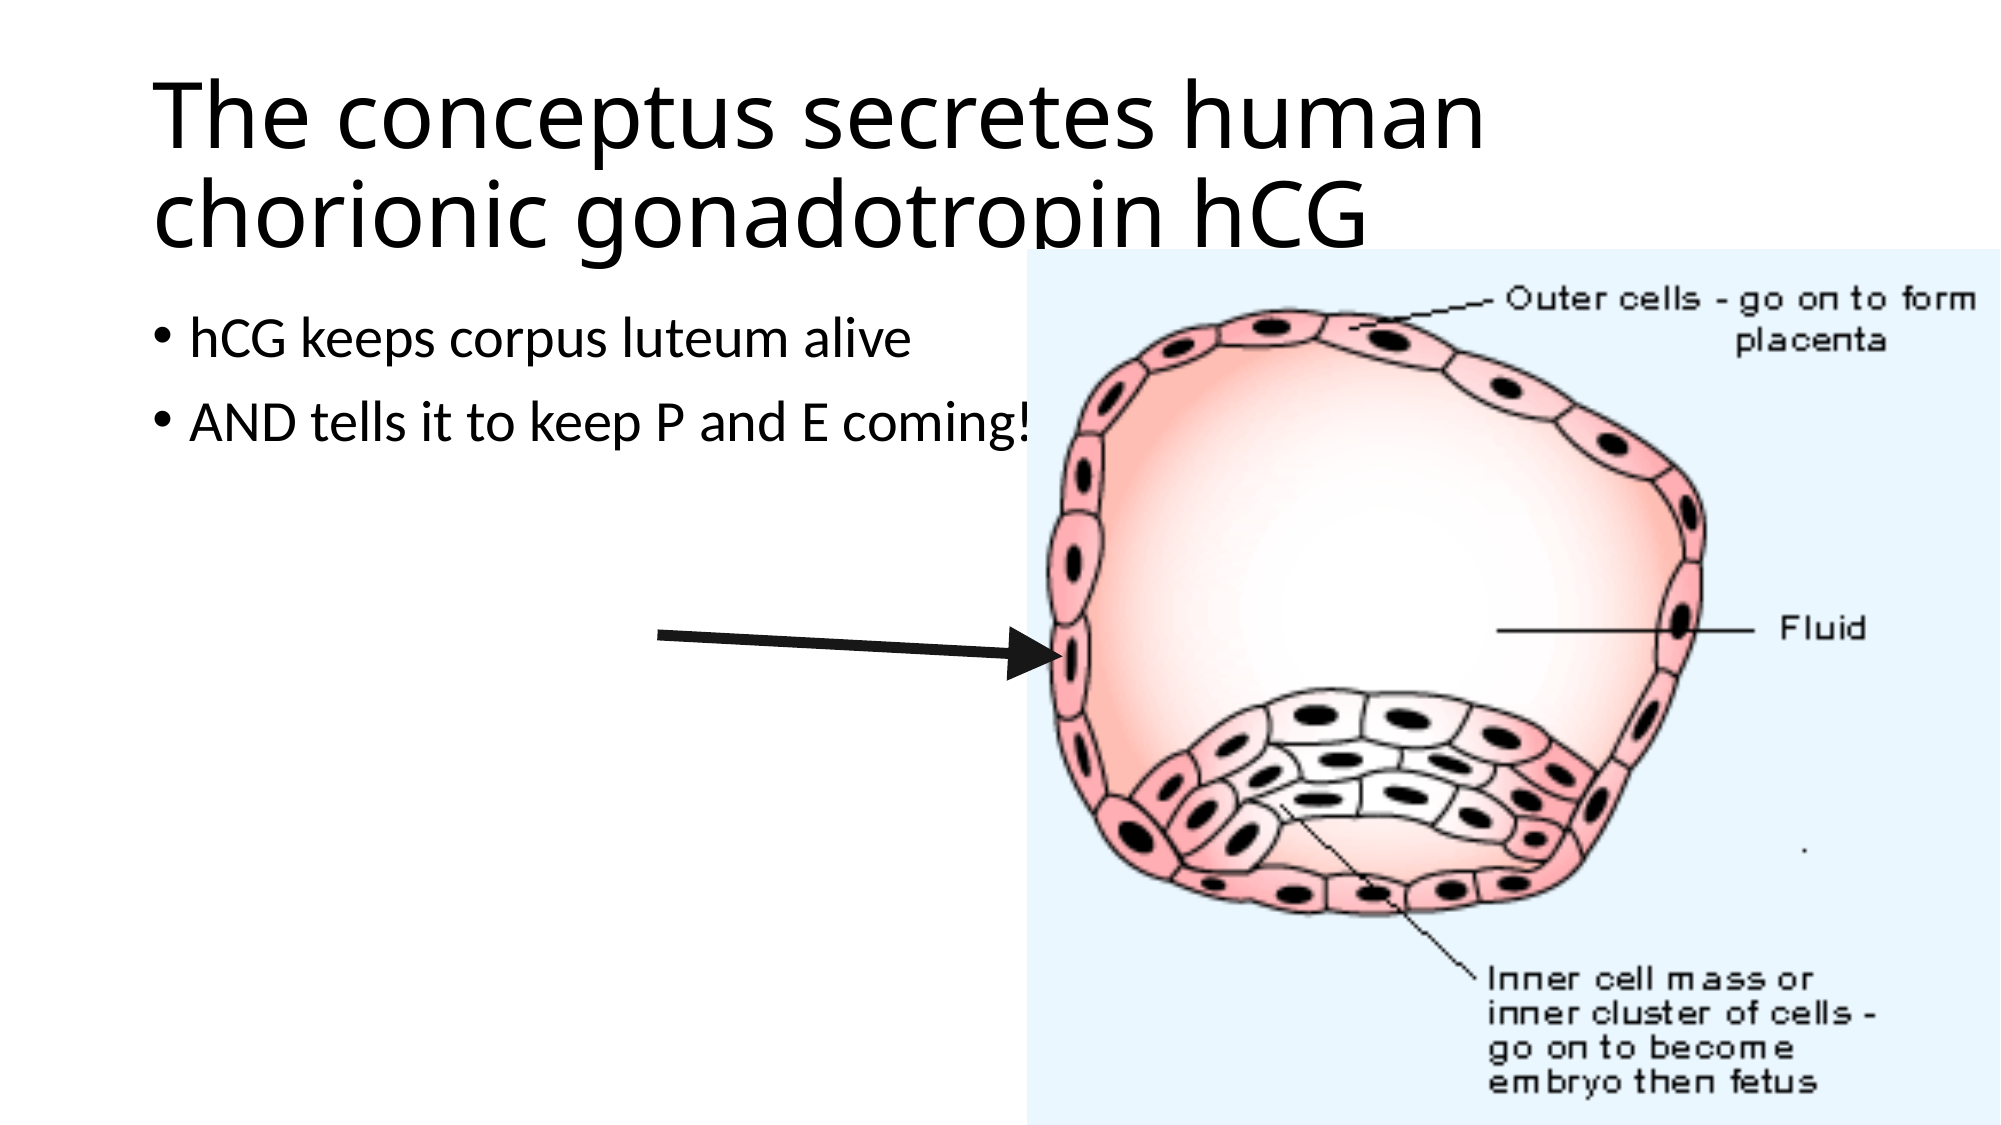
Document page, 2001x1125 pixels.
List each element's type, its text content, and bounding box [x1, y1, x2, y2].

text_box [657, 634, 1063, 657]
title The conceptus secretes human chorionic gonadotropin hCG [137, 59, 1863, 278]
list hCG keeps corpus luteum alive AND tells it to keep P and E coming! [137, 299, 1027, 1014]
picture [1027, 249, 2000, 1125]
